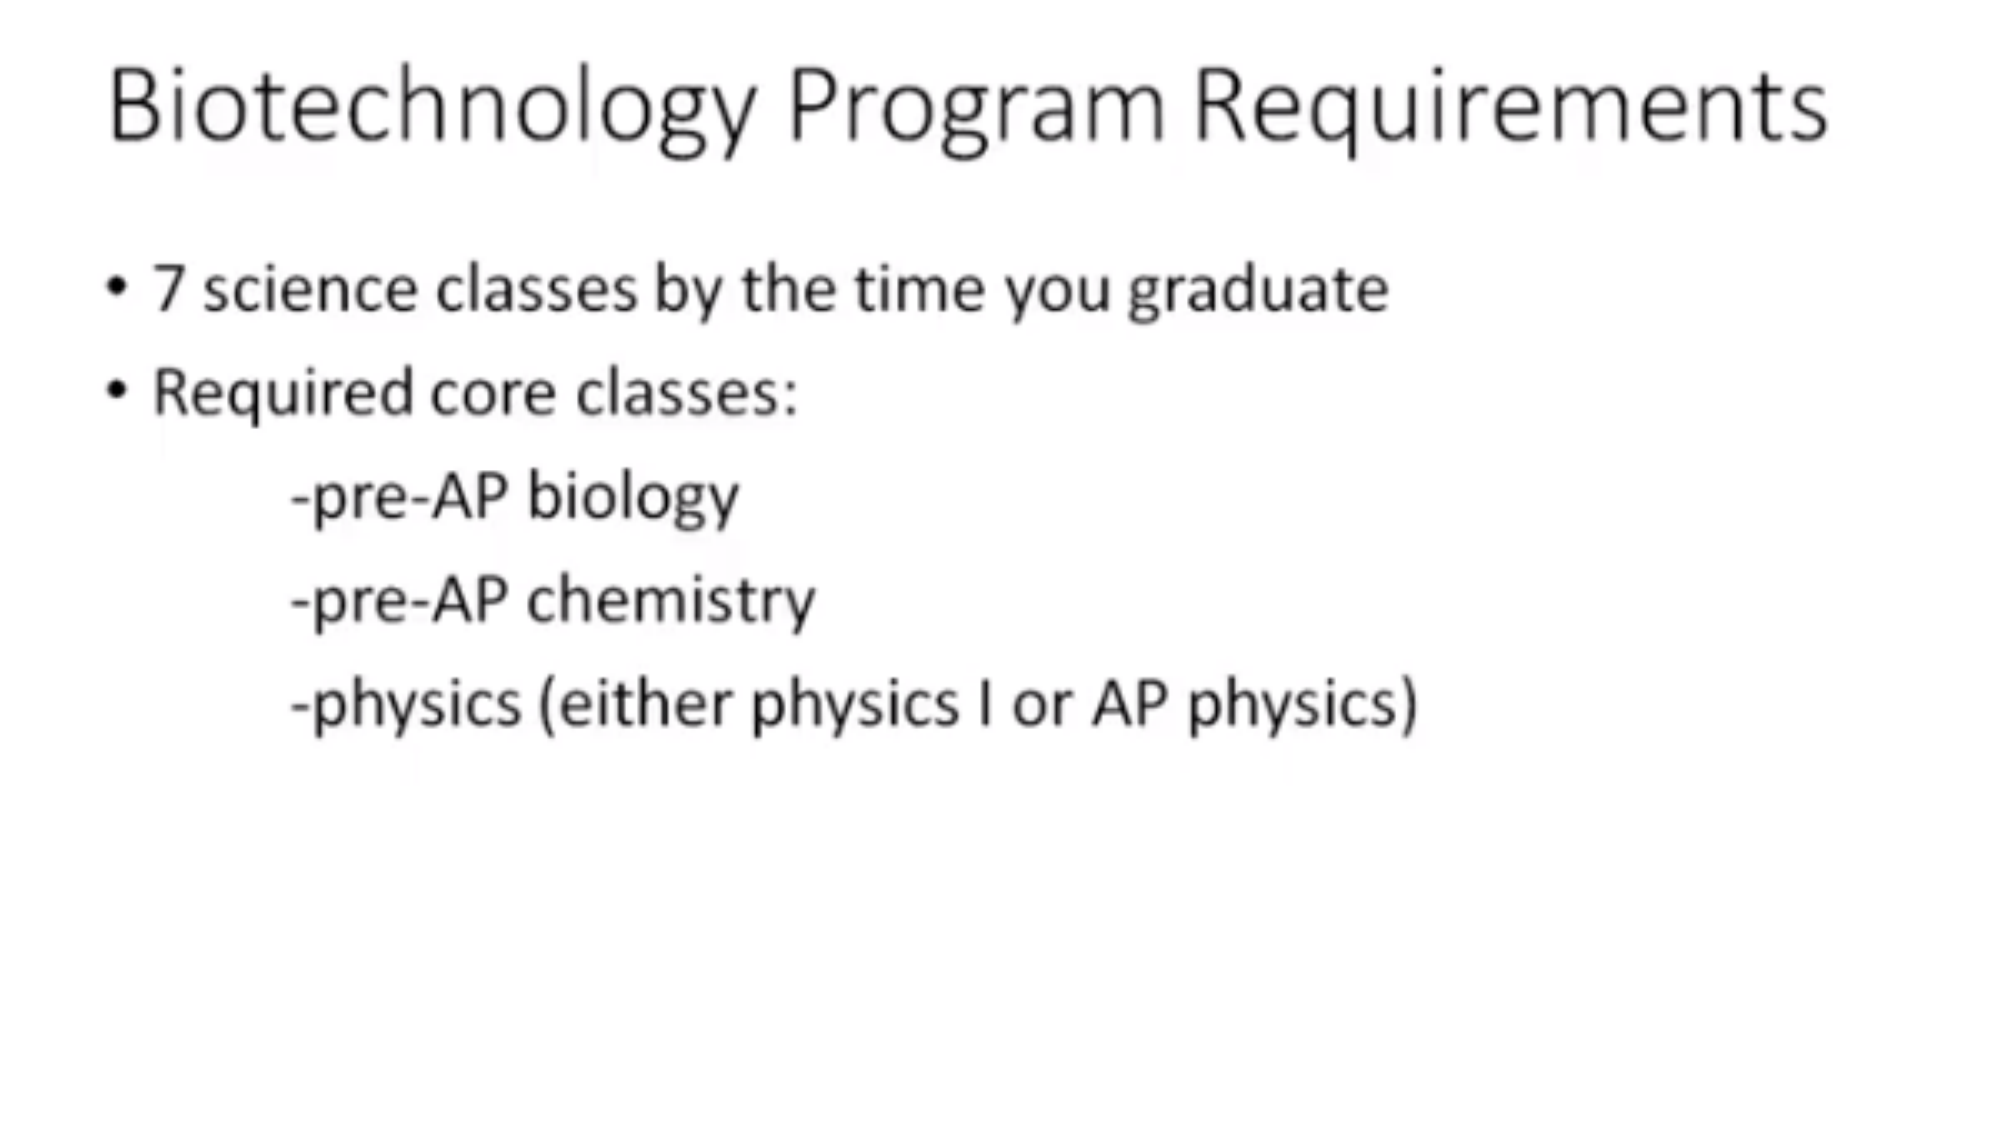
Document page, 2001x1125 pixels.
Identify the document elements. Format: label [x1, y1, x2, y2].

picture [66, 29, 1956, 909]
